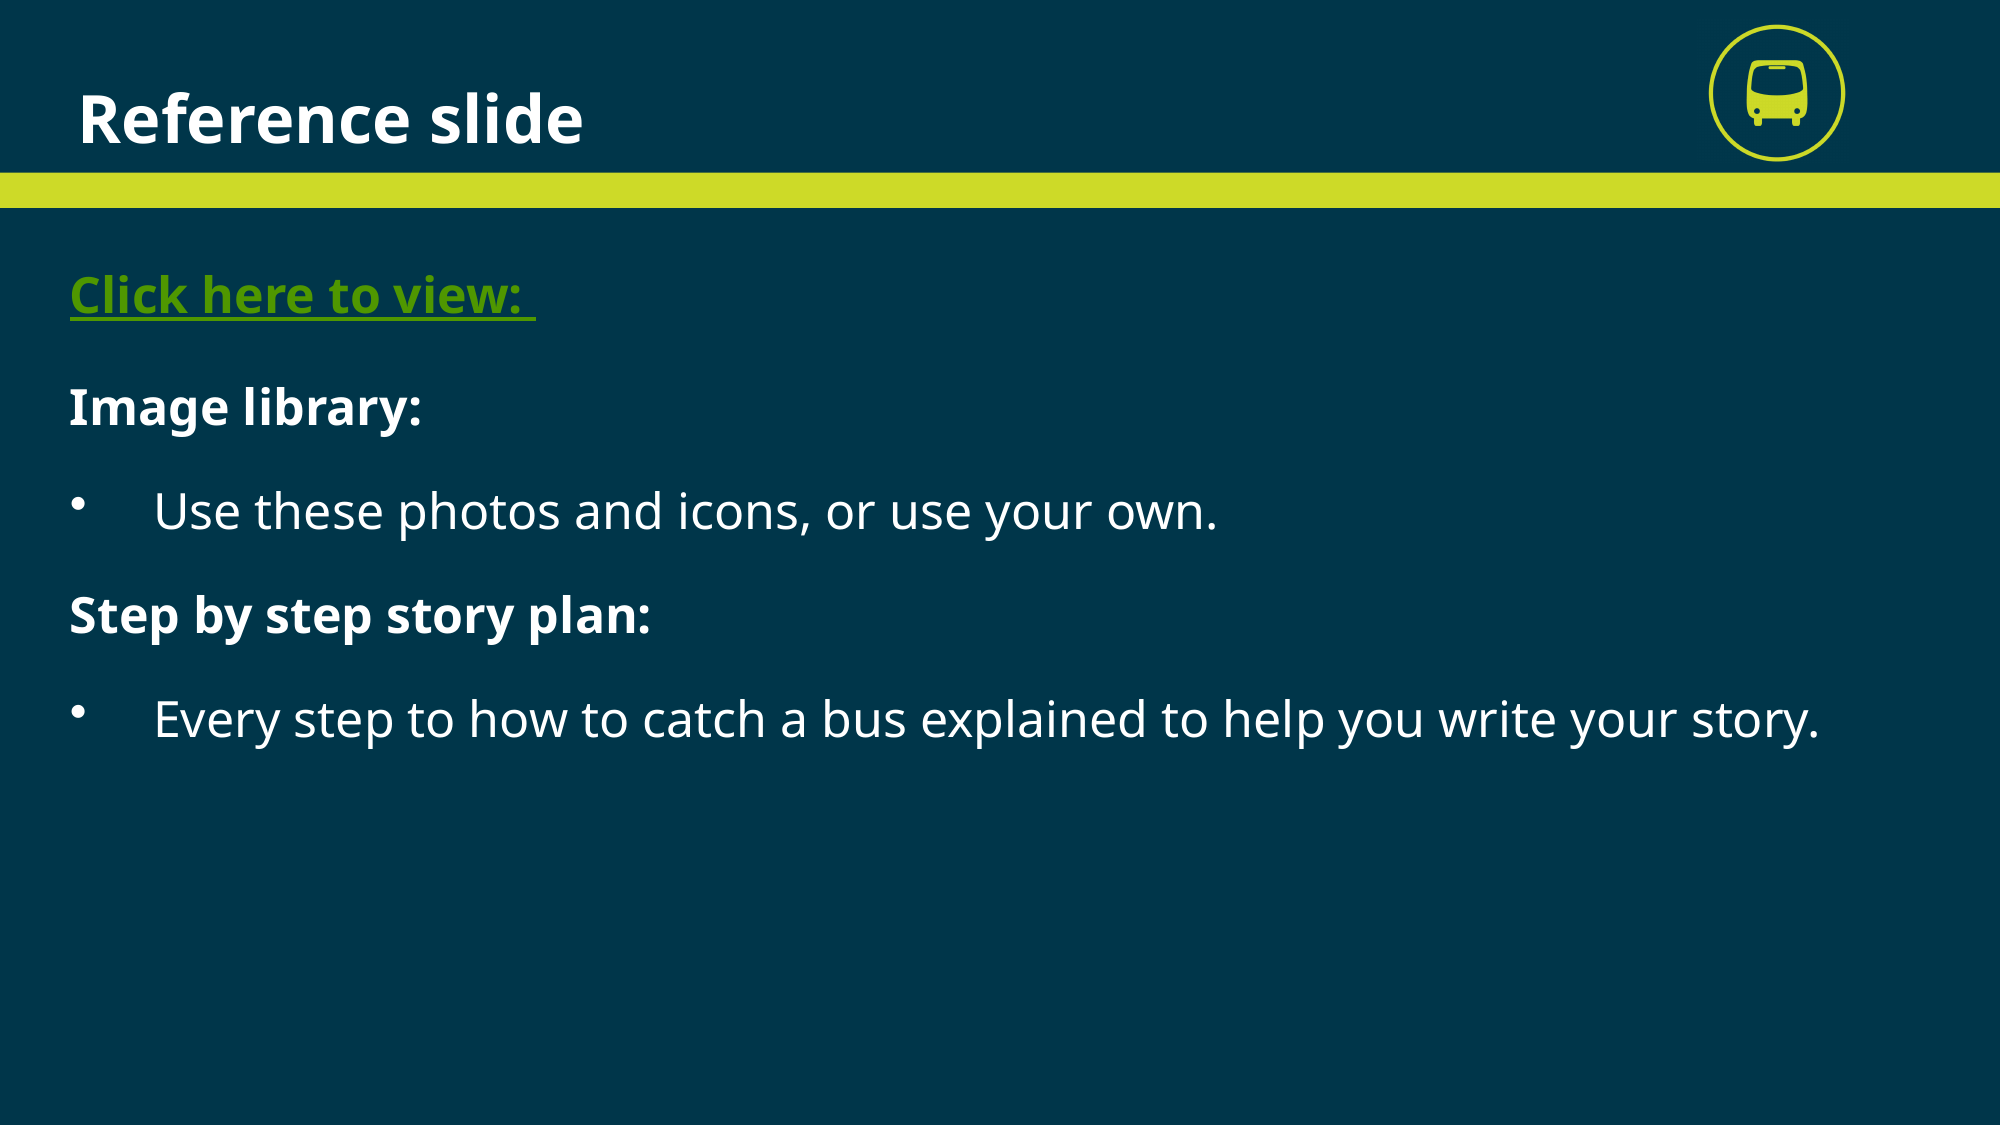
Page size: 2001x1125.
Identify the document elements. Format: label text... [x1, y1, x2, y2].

list Click here to view: Image library: Use these photos and icons, or use your own. Step by step story plan: Every step to how to catch a bus explained to help you write your story. [55, 255, 1945, 1073]
title Reference slide [55, 91, 1946, 223]
picture [1709, 25, 1845, 161]
